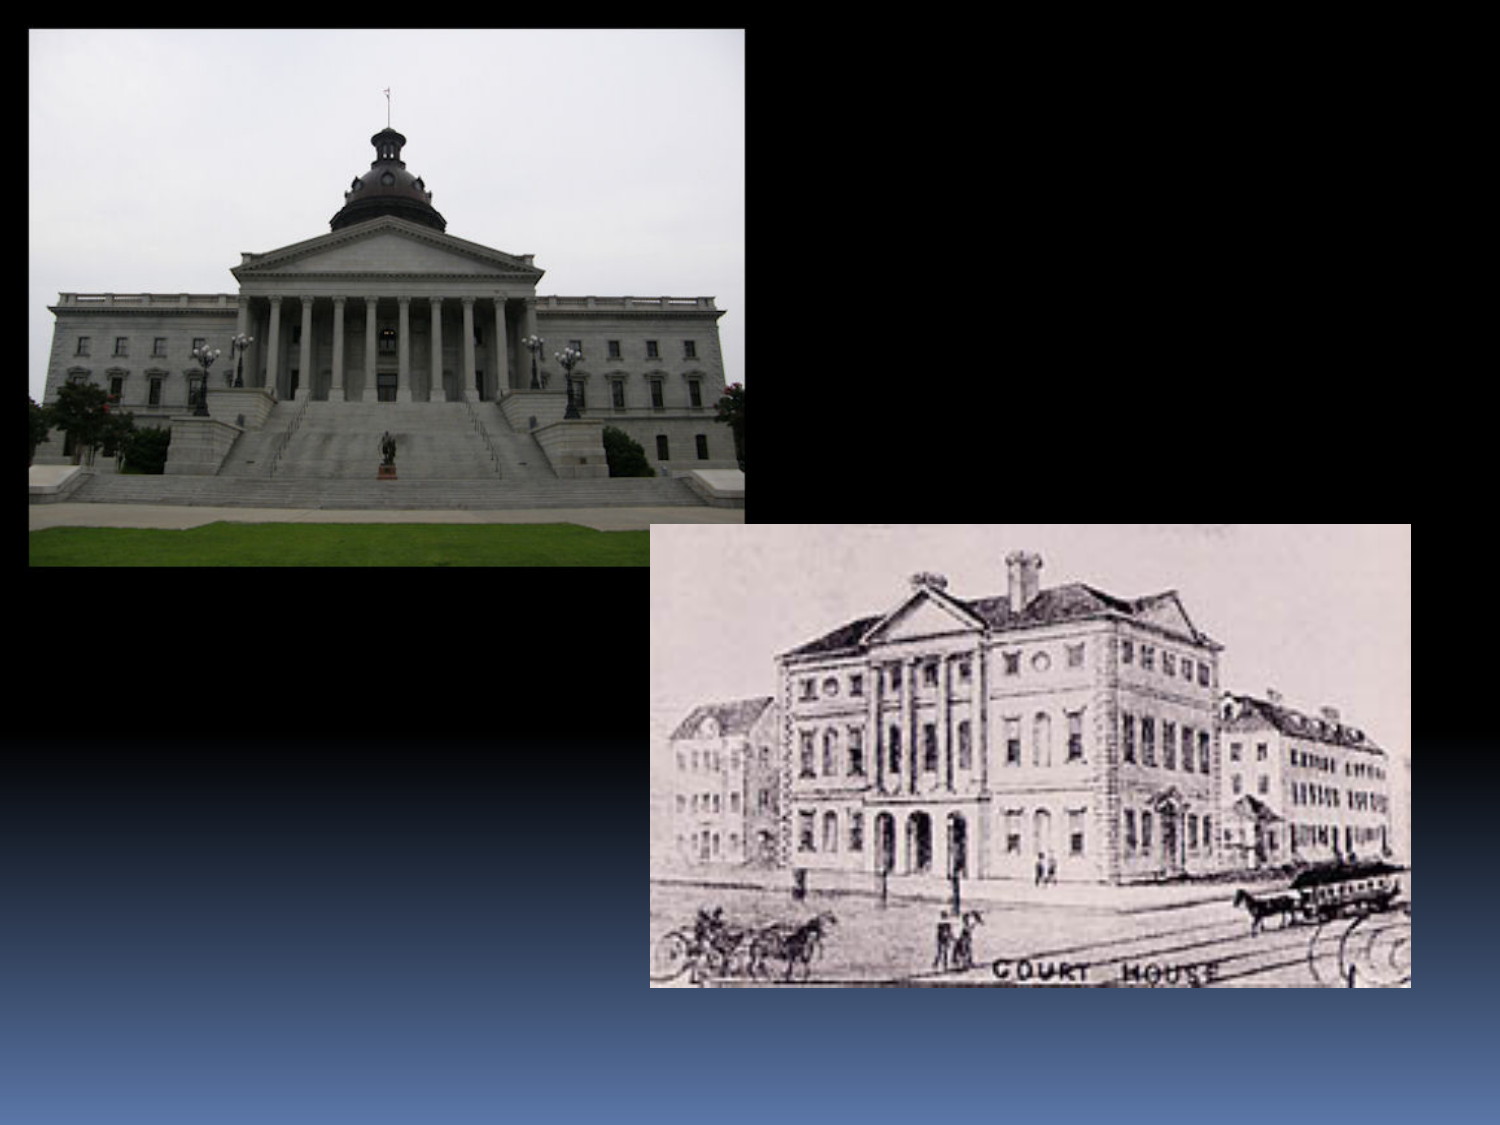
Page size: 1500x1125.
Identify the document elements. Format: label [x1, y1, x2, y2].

picture [649, 524, 1412, 988]
picture [24, 24, 751, 572]
